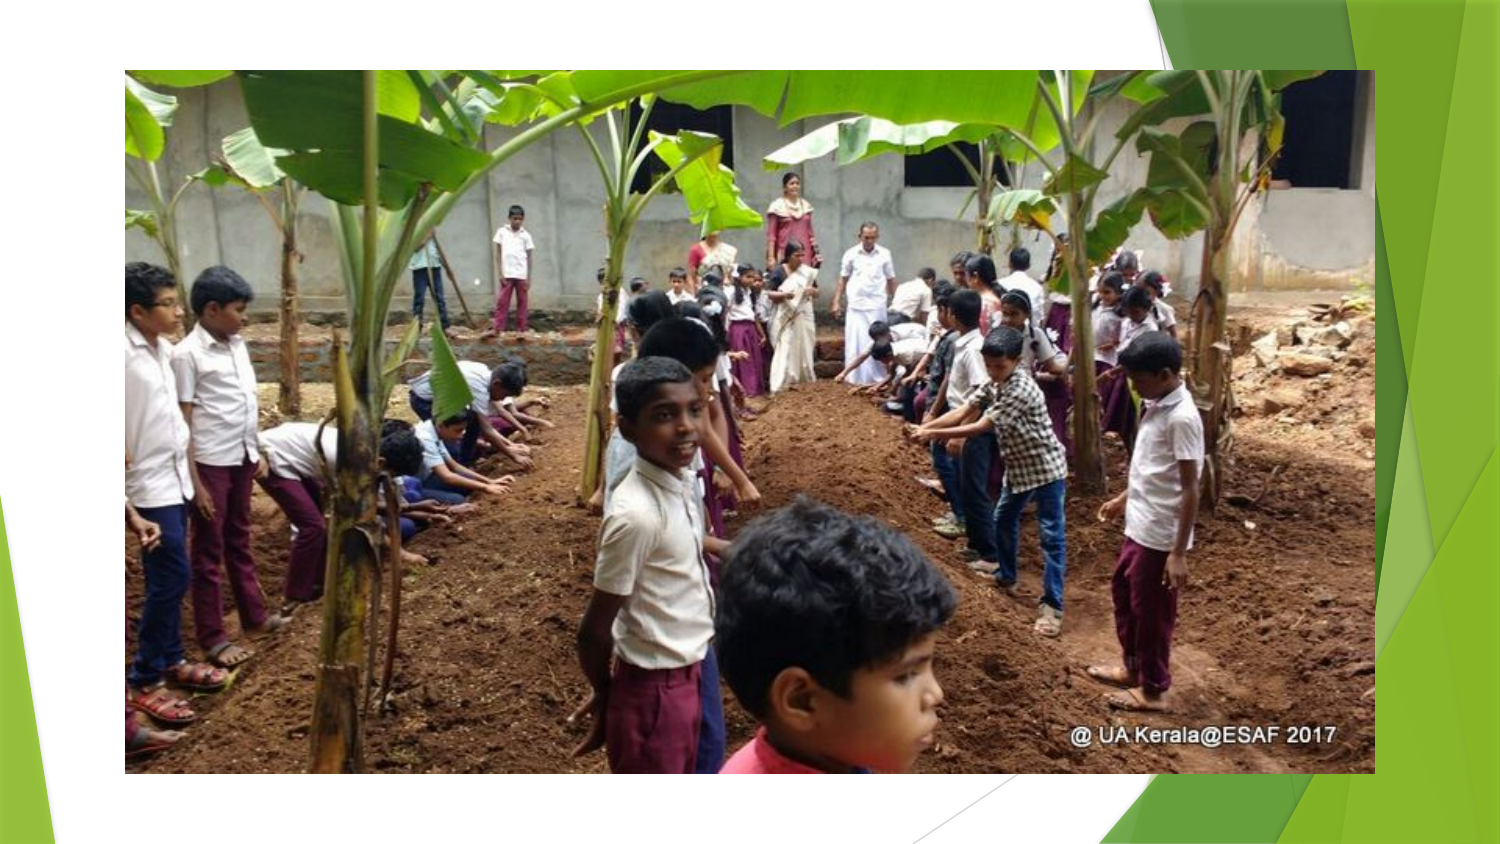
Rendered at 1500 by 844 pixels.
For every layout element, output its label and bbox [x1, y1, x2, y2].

picture [124, 69, 1376, 774]
